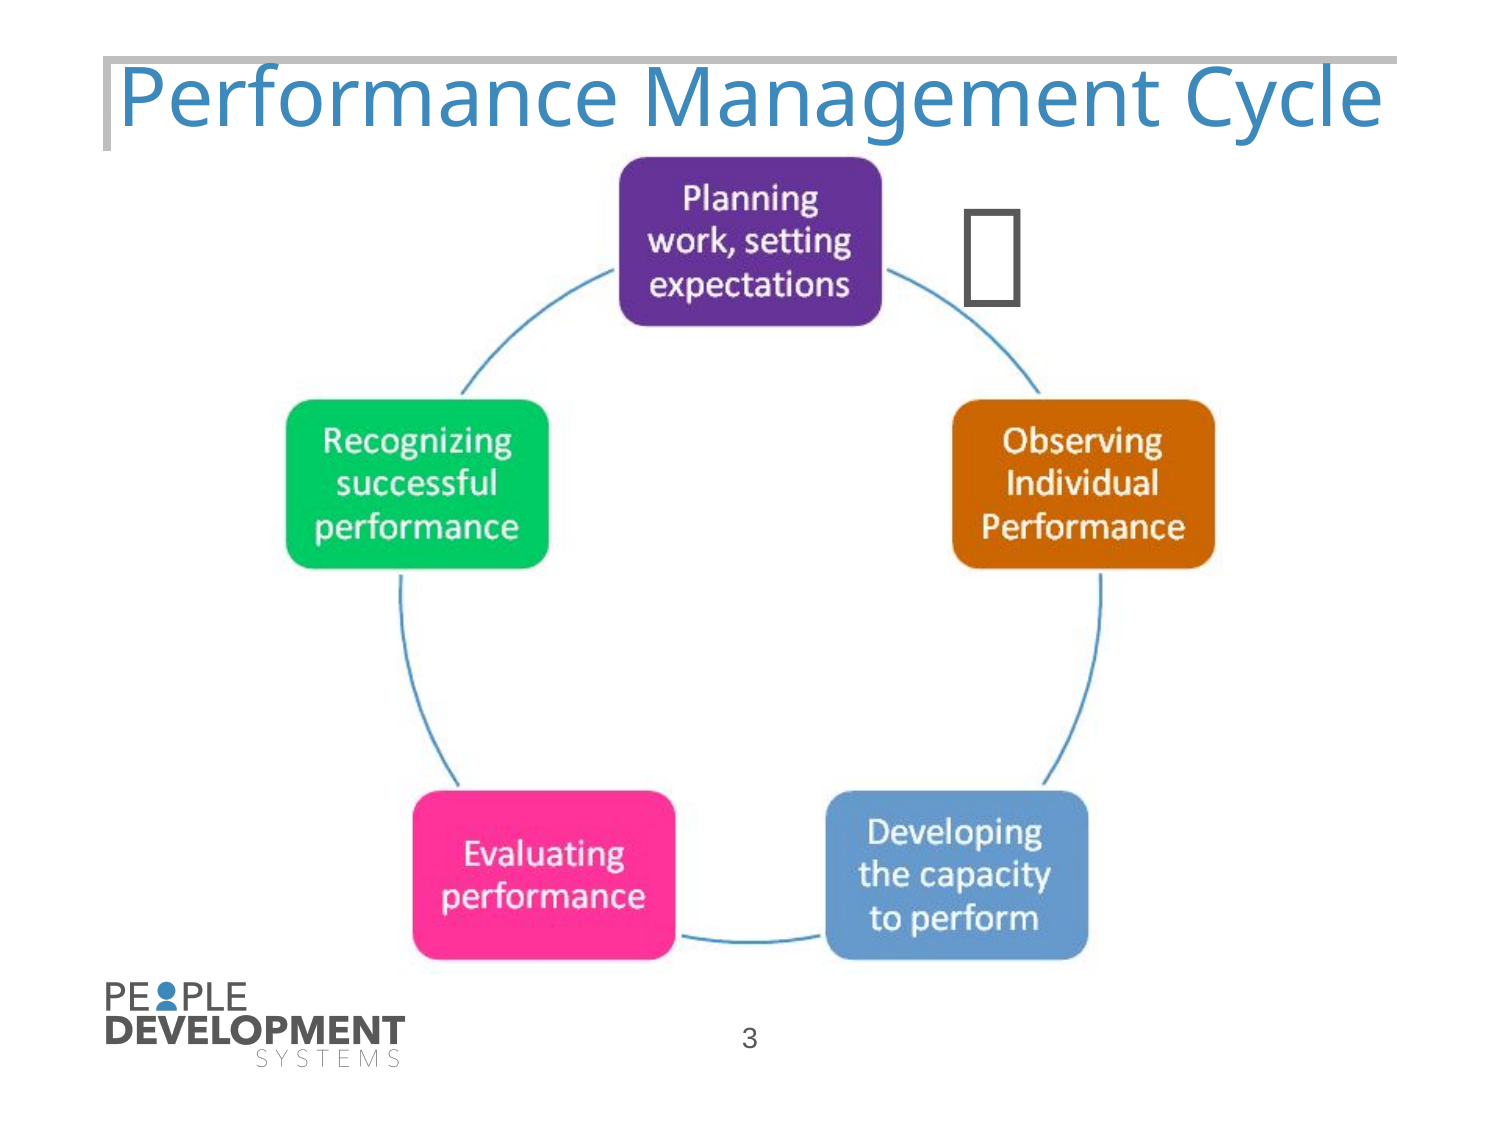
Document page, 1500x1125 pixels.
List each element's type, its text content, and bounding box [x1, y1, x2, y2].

picture [47, 151, 1453, 974]
slide_number 3 [575, 1012, 925, 1091]
text_box Performance Management Cycle [102, 37, 1453, 151]
